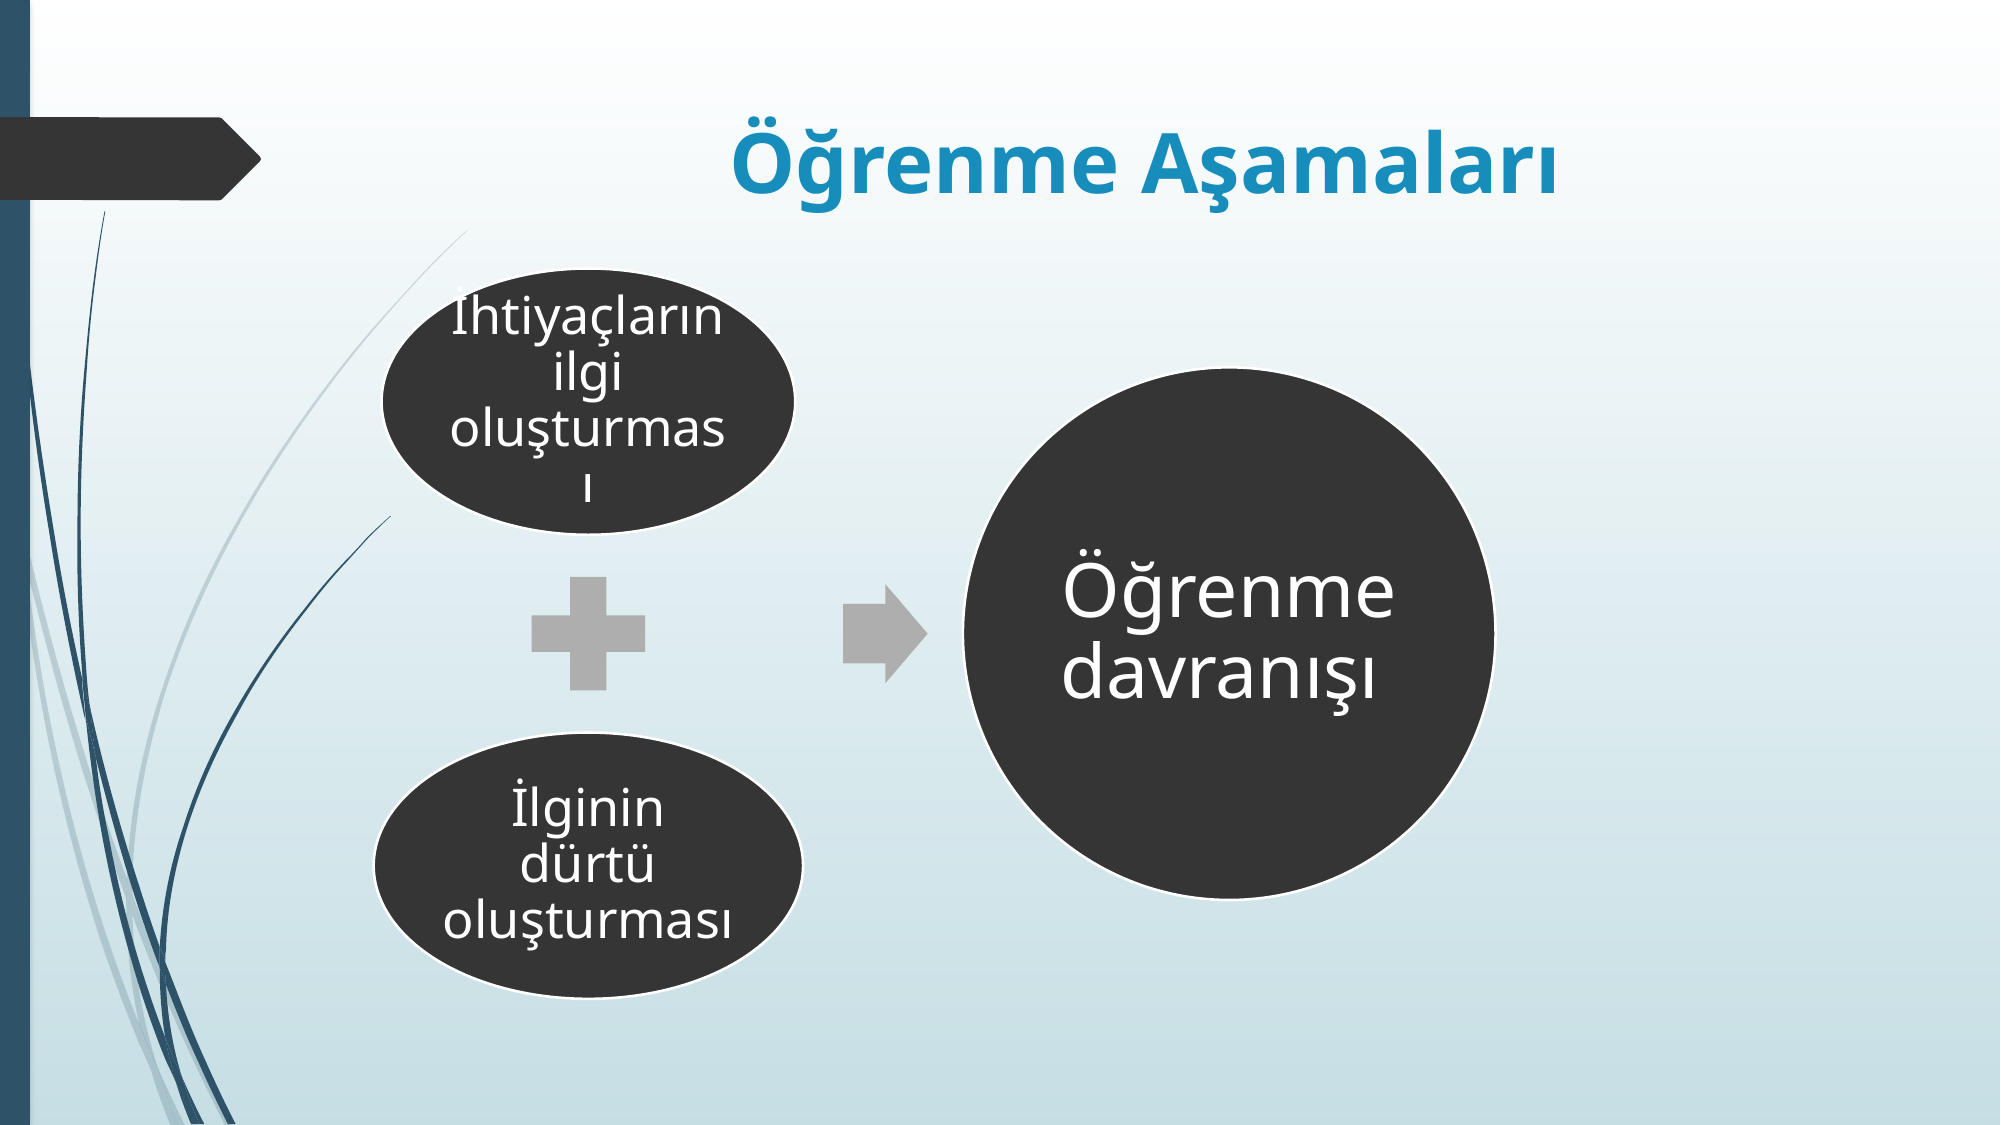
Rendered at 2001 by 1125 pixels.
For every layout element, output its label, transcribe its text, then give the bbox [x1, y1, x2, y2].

title Öğrenme Aşamaları [425, 102, 1888, 313]
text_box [257, 268, 1612, 1000]
